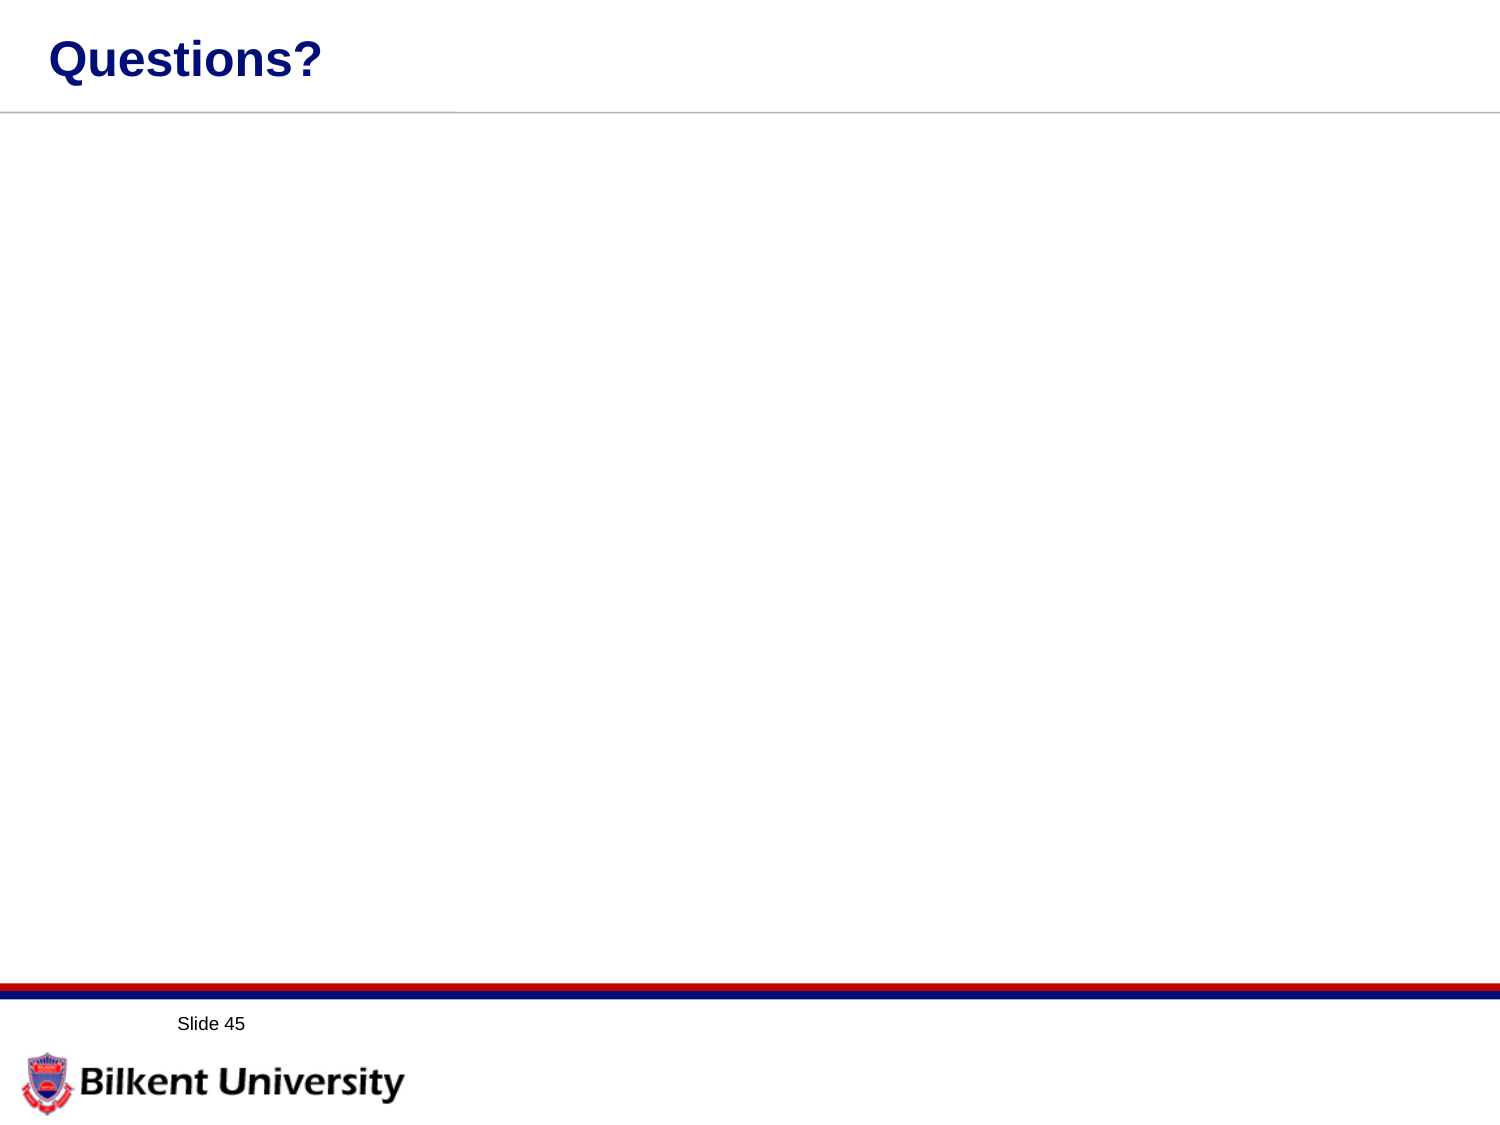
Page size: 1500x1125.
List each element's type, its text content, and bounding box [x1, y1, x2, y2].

title Questions? [33, 0, 1201, 151]
picture [10, 1043, 422, 1125]
